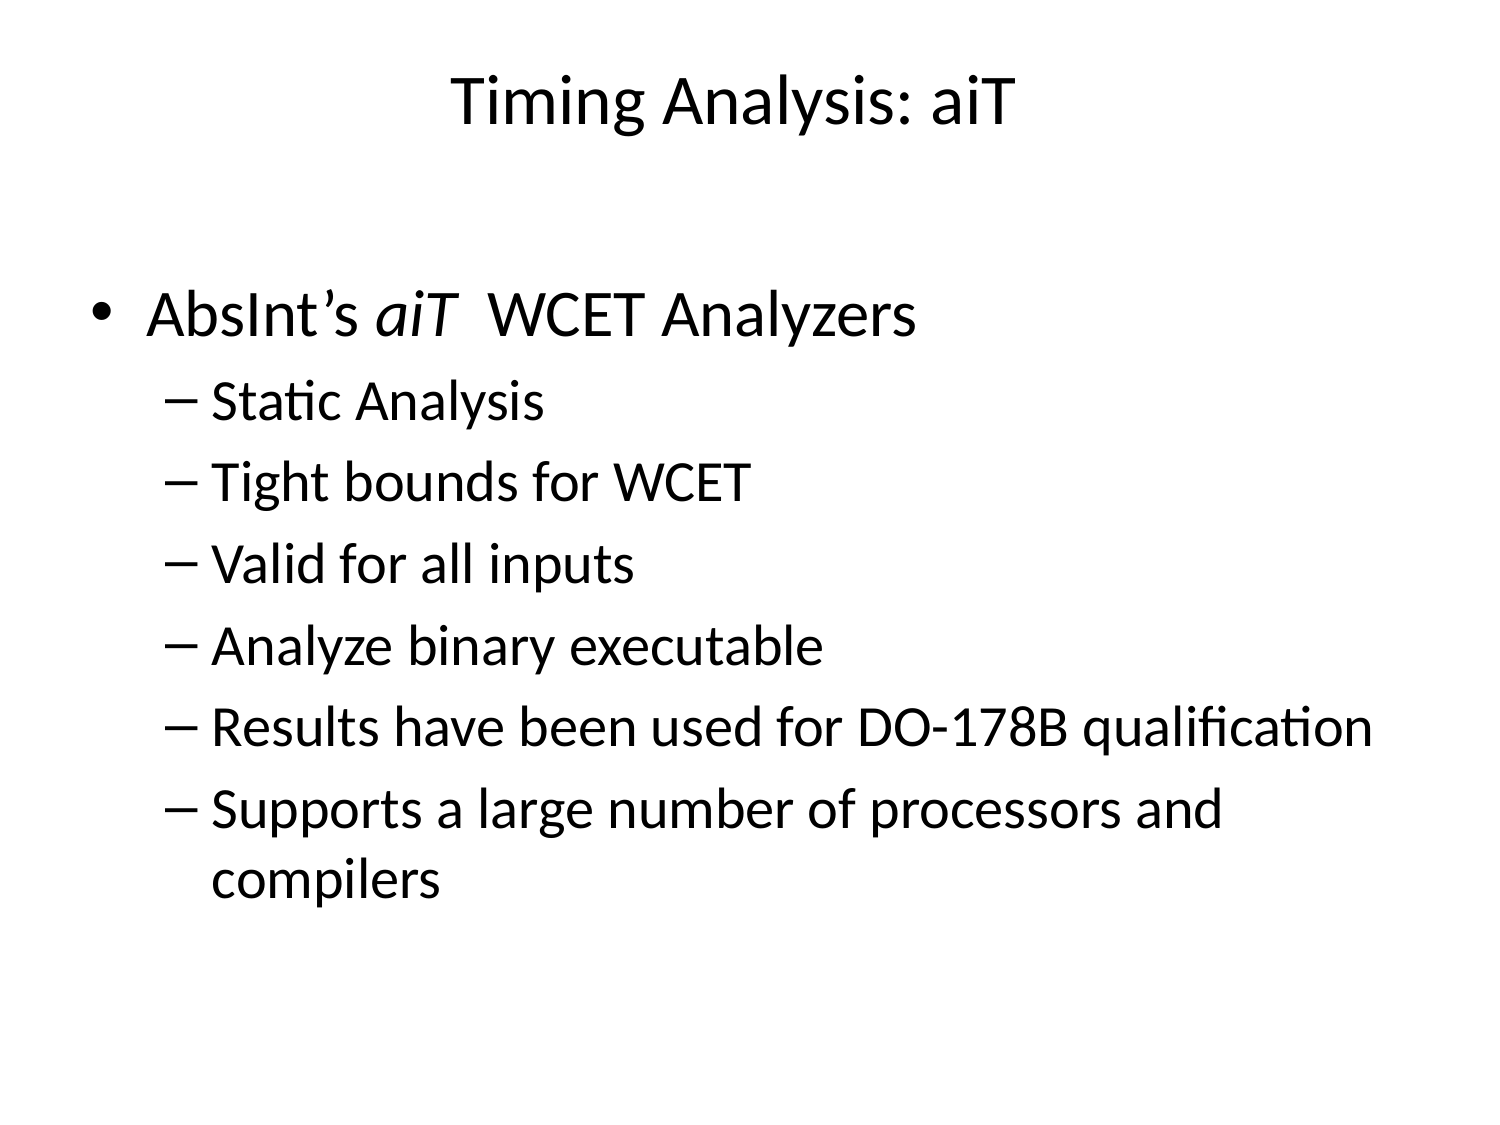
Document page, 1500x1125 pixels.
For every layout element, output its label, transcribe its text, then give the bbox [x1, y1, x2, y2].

list AbsInt’s aiT WCET Analyzers Static Analysis Tight bounds for WCET Valid for all inputs Analyze binary executable Results have been used for DO-178B qualification Supports a large number of processors and compilers [75, 262, 1425, 1005]
title Timing Analysis: aiT [75, 45, 1425, 233]
